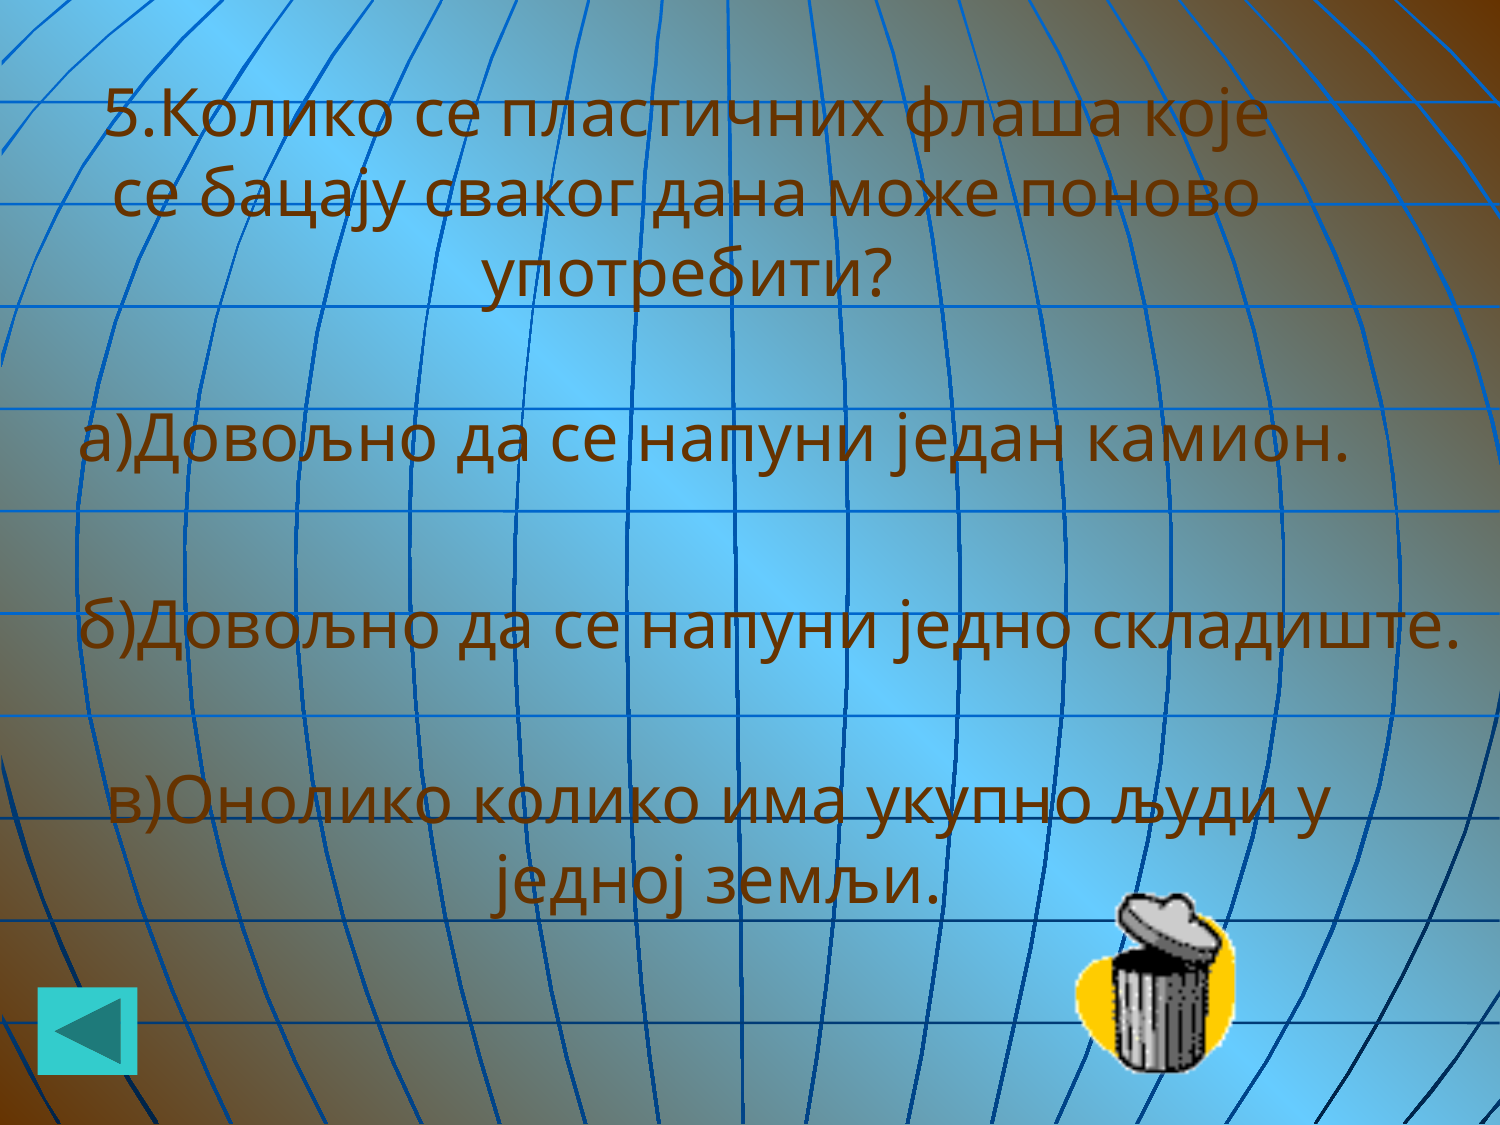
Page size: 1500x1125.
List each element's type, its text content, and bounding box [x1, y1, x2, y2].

text_box [37, 987, 138, 1075]
picture [1049, 874, 1263, 1088]
text_box а)Довољно да се напуни један камион. [62, 387, 1388, 483]
text_box б)Довољно да се напуни једно складиште. [62, 574, 1500, 670]
text_box 5.Колико се пластичних флаша које се бацају сваког дана може поново употребити? [62, 62, 1313, 318]
text_box в)Онолико колико има укупно људи у једној земљи. [37, 749, 1400, 925]
